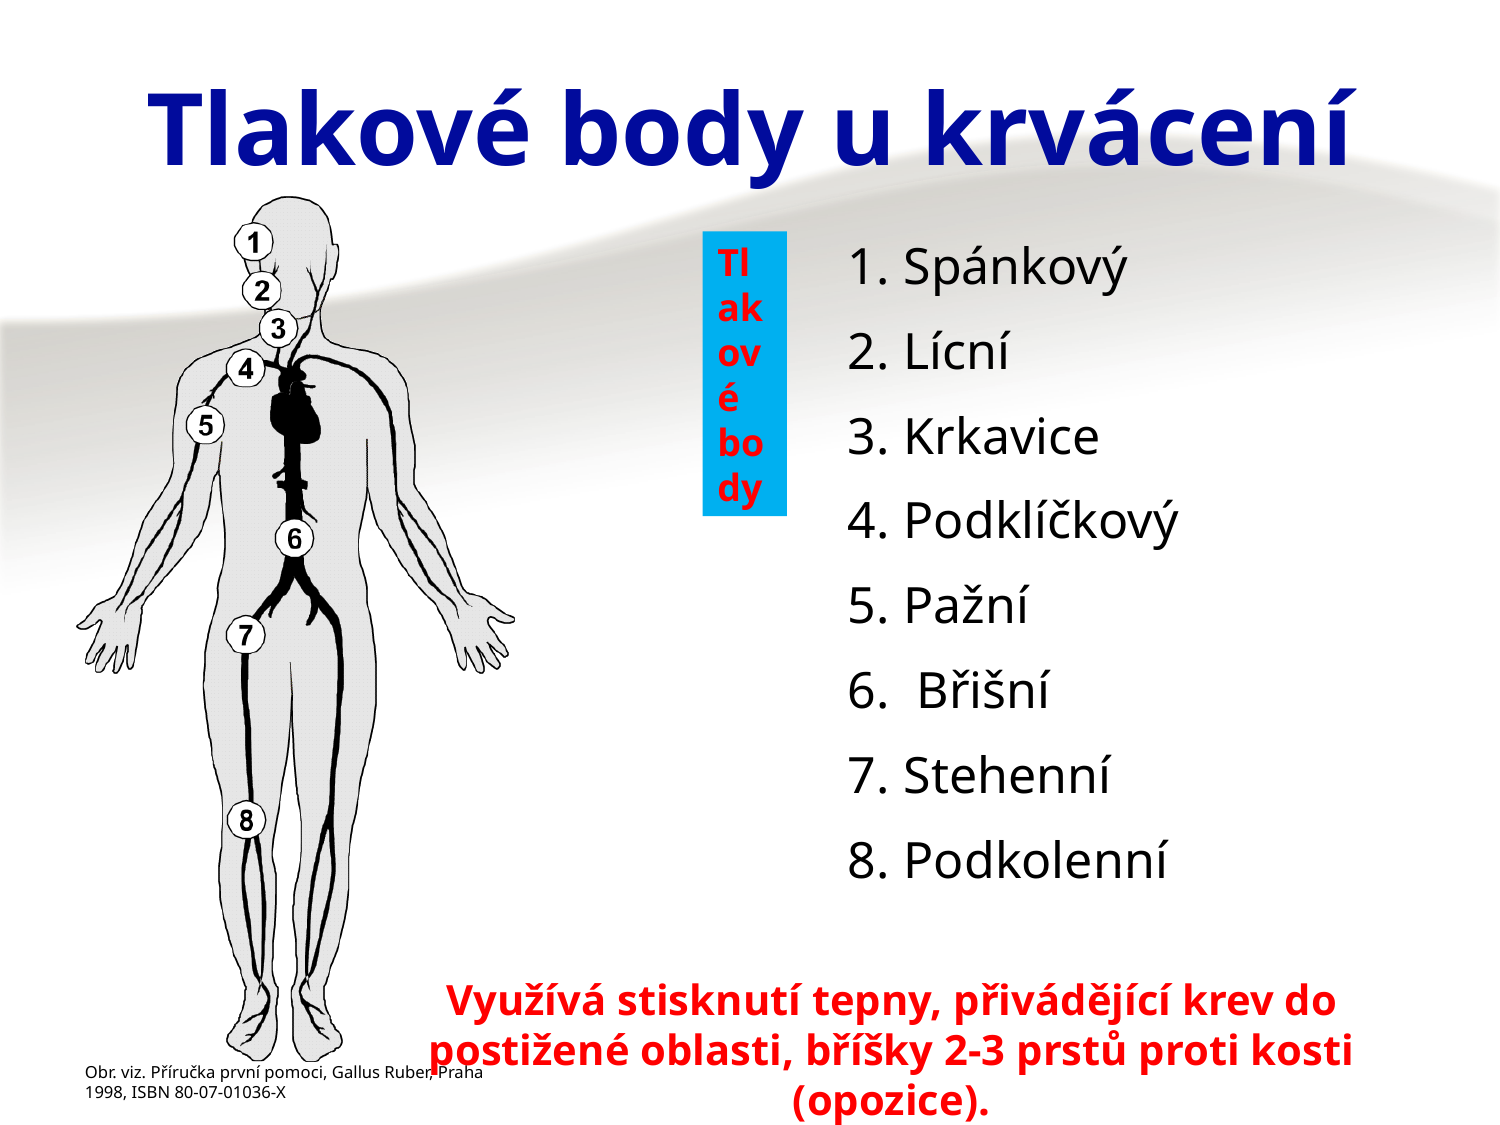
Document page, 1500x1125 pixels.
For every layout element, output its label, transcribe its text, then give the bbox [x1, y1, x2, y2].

text_box Spánkový Lícní Krkavice Podklíčkový Pažní Břišní Stehenní Podkolenní [832, 226, 1235, 966]
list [76, 196, 515, 1063]
text_box Tlakové body [702, 231, 787, 517]
text_box Obr. viz. Příručka první pomoci, Gallus Ruber, Praha 1998, ISBN 80-07-01036-X [70, 1066, 504, 1110]
text_box Využívá stisknutí tepny, přivádějící krev do postižené oblasti, bříšky 2-3 prstů proti kosti (opozice). [383, 966, 1400, 1125]
title Tlakové body u krvácení [75, 54, 1425, 187]
